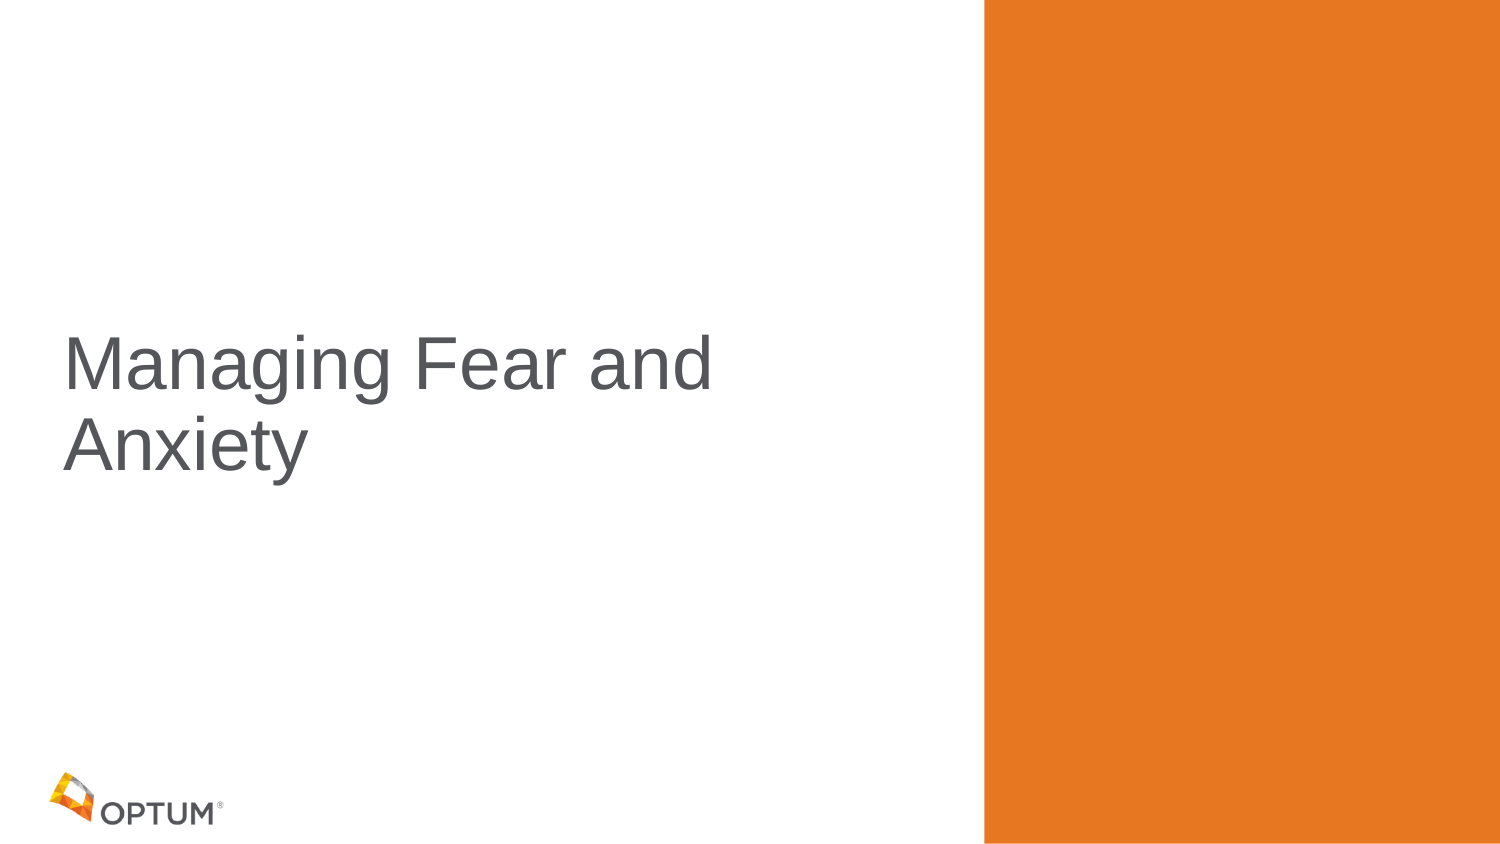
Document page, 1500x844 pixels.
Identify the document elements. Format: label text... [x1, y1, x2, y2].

title Managing Fear and Anxiety [63, 225, 947, 487]
picture [48, 770, 224, 826]
